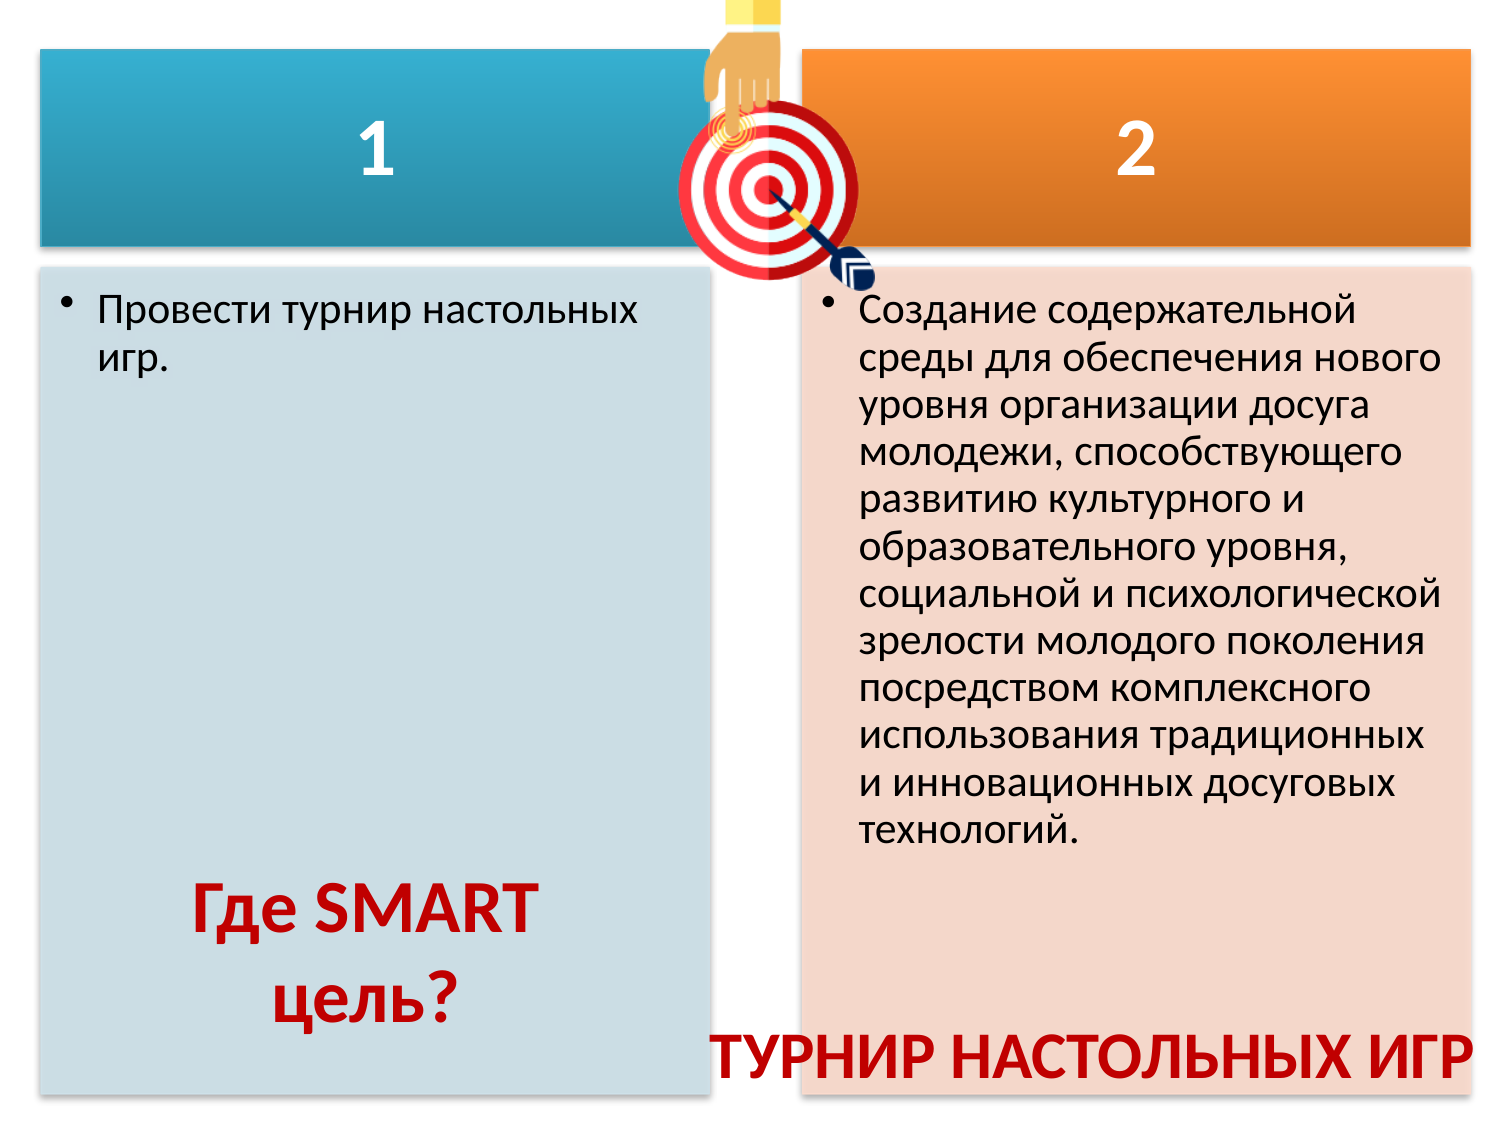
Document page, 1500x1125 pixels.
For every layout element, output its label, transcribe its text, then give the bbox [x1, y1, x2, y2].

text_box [41, 42, 1471, 1095]
title ТУРНИР НАСТОЛЬНЫХ ИГР [679, 987, 1500, 1118]
picture [666, 0, 875, 292]
